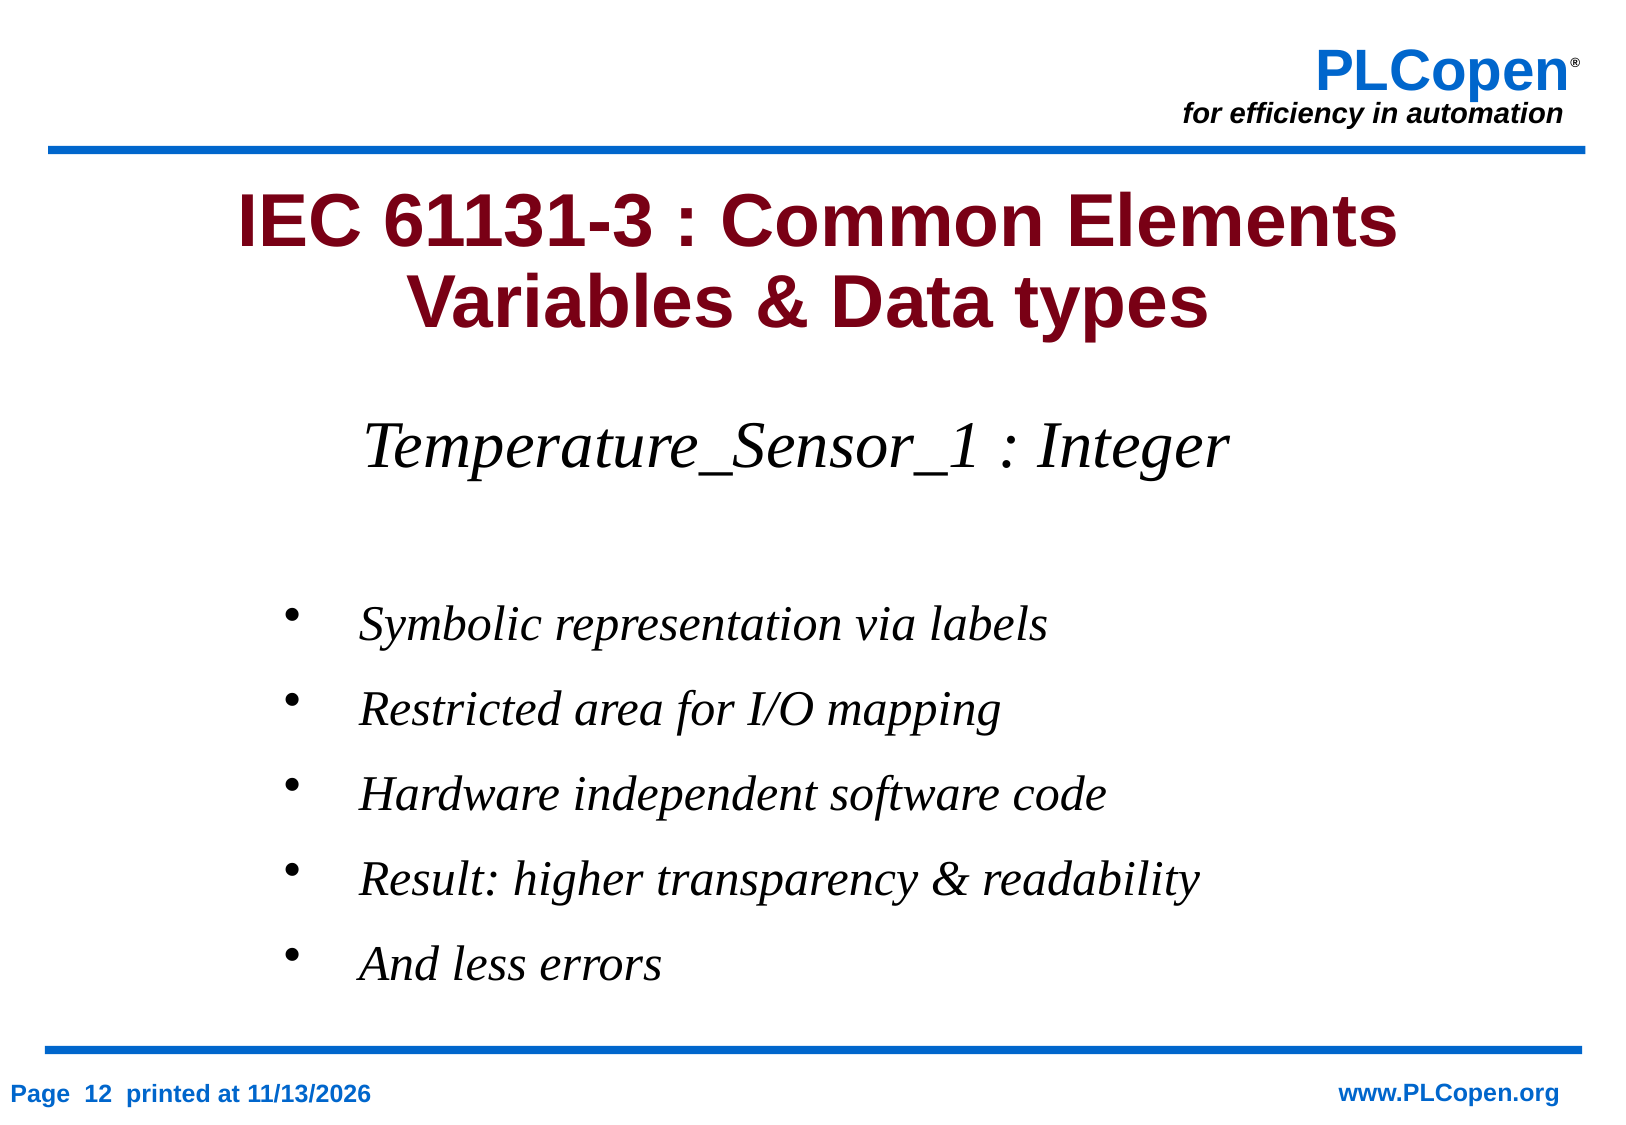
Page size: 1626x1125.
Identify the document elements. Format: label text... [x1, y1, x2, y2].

text_box Temperature_Sensor_1 : Integer Symbolic representation via labels Restricted area for I/O mapping Hardware independent software code Result: higher transparency & readability And less errors [268, 361, 1301, 998]
title IEC 61131-3 : Common Elements Variables & Data types [49, 174, 1588, 351]
